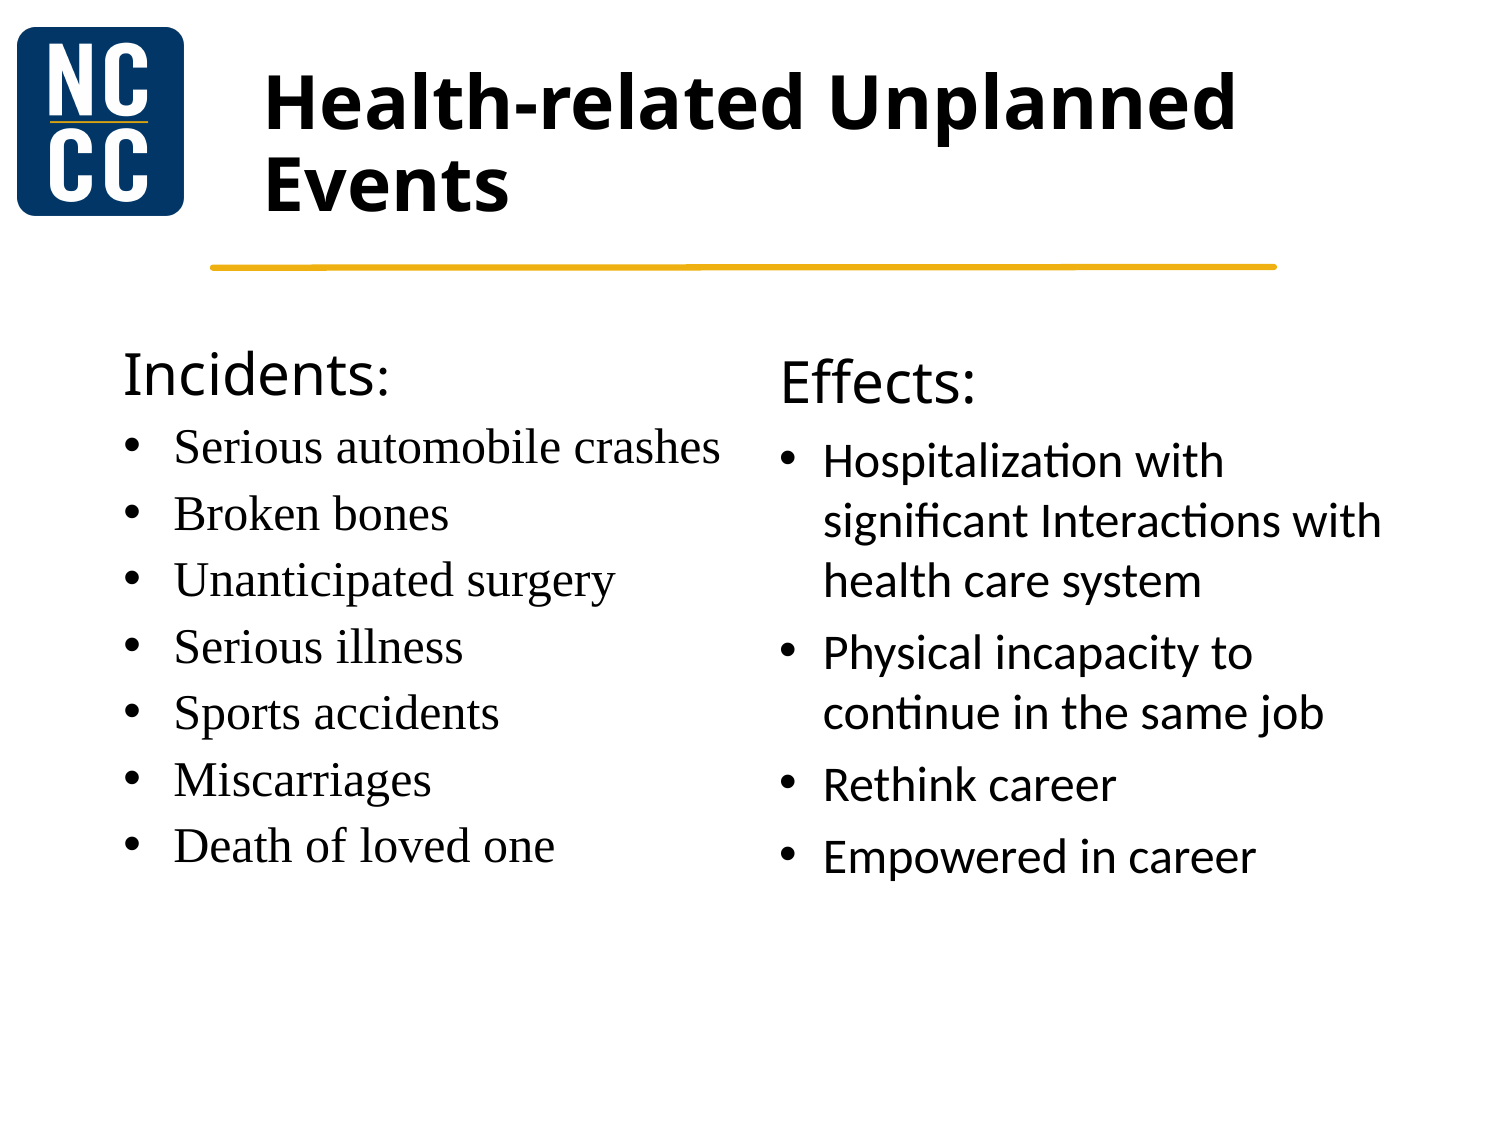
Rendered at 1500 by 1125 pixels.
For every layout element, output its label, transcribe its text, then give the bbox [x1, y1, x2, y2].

picture [17, 27, 184, 216]
list Incidents: Serious automobile crashes Broken bones Unanticipated surgery Serious illness Sports accidents Miscarriages Death of loved one [108, 337, 742, 1125]
text_box Effects: Hospitalization with significant Interactions with health care system Physical incapacity to continue in the same job Rethink career Empowered in career [772, 339, 1390, 896]
title Health-related Unplanned Events [247, 36, 1377, 256]
